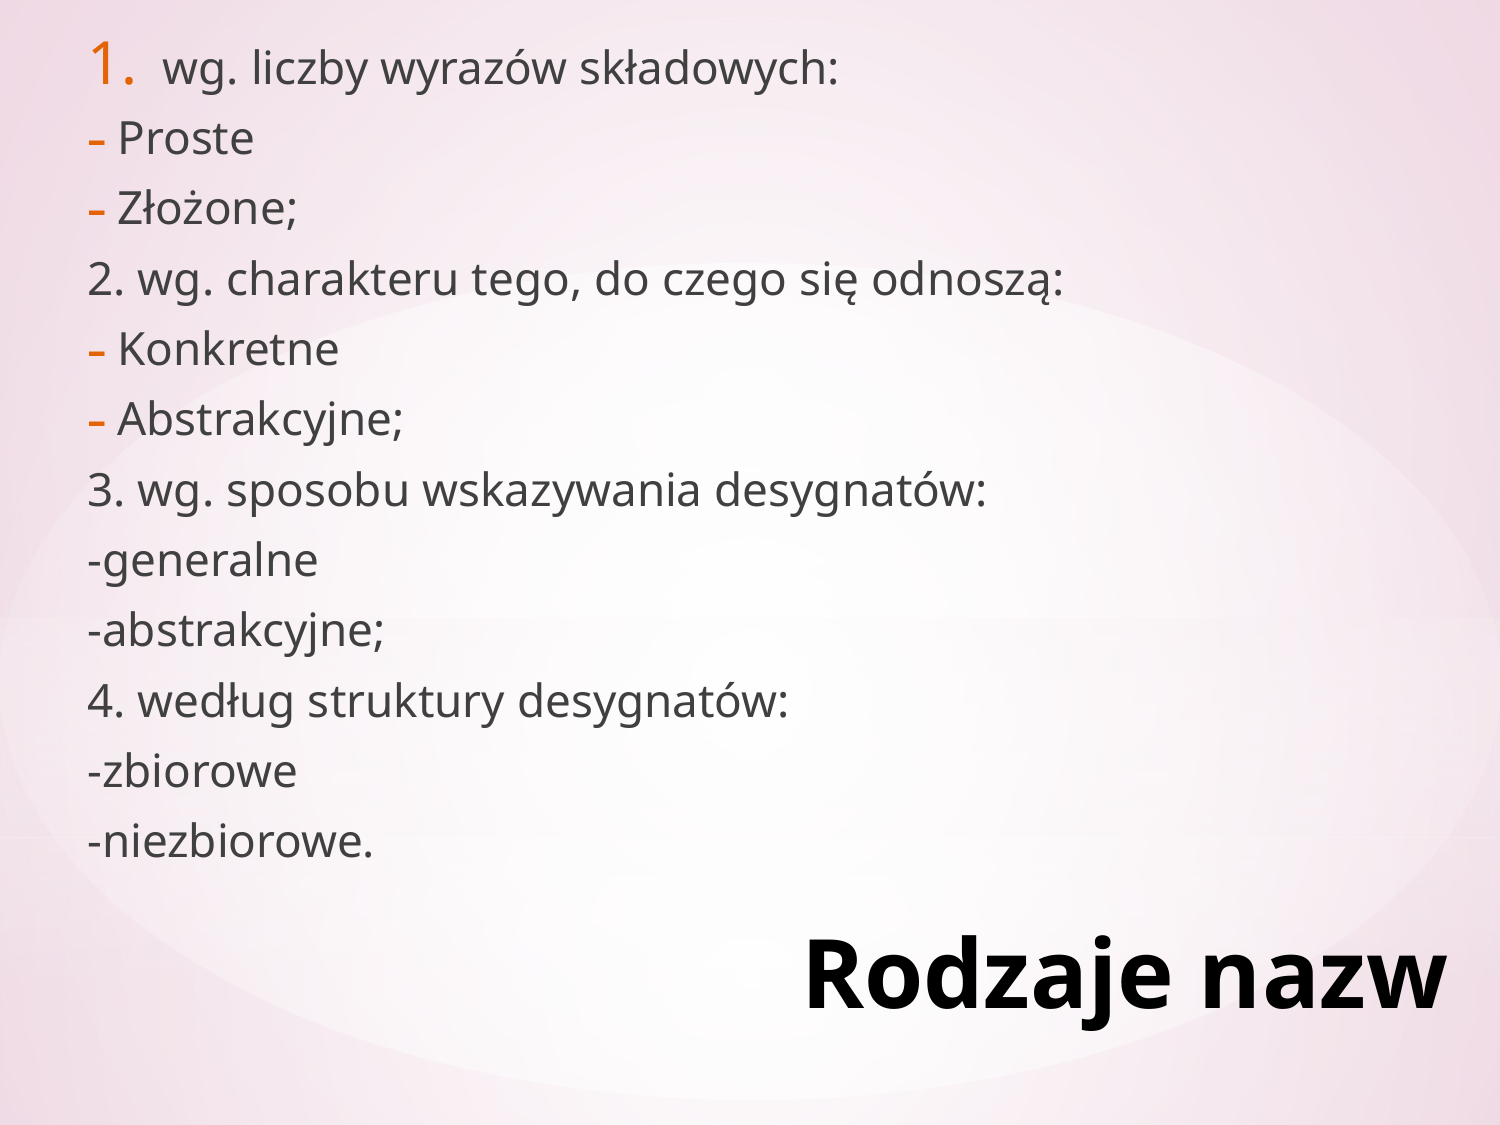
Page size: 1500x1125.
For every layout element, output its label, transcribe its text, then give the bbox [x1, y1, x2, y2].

list wg. liczby wyrazów składowych: Proste Złożone; 2. wg. charakteru tego, do czego się odnoszą: Konkretne Abstrakcyjne; 3. wg. sposobu wskazywania desygnatów: -generalne -abstrakcyjne; 4. według struktury desygnatów: -zbiorowe -niezbiorowe. [64, 30, 1459, 894]
title Rodzaje nazw [395, 905, 1464, 1093]
